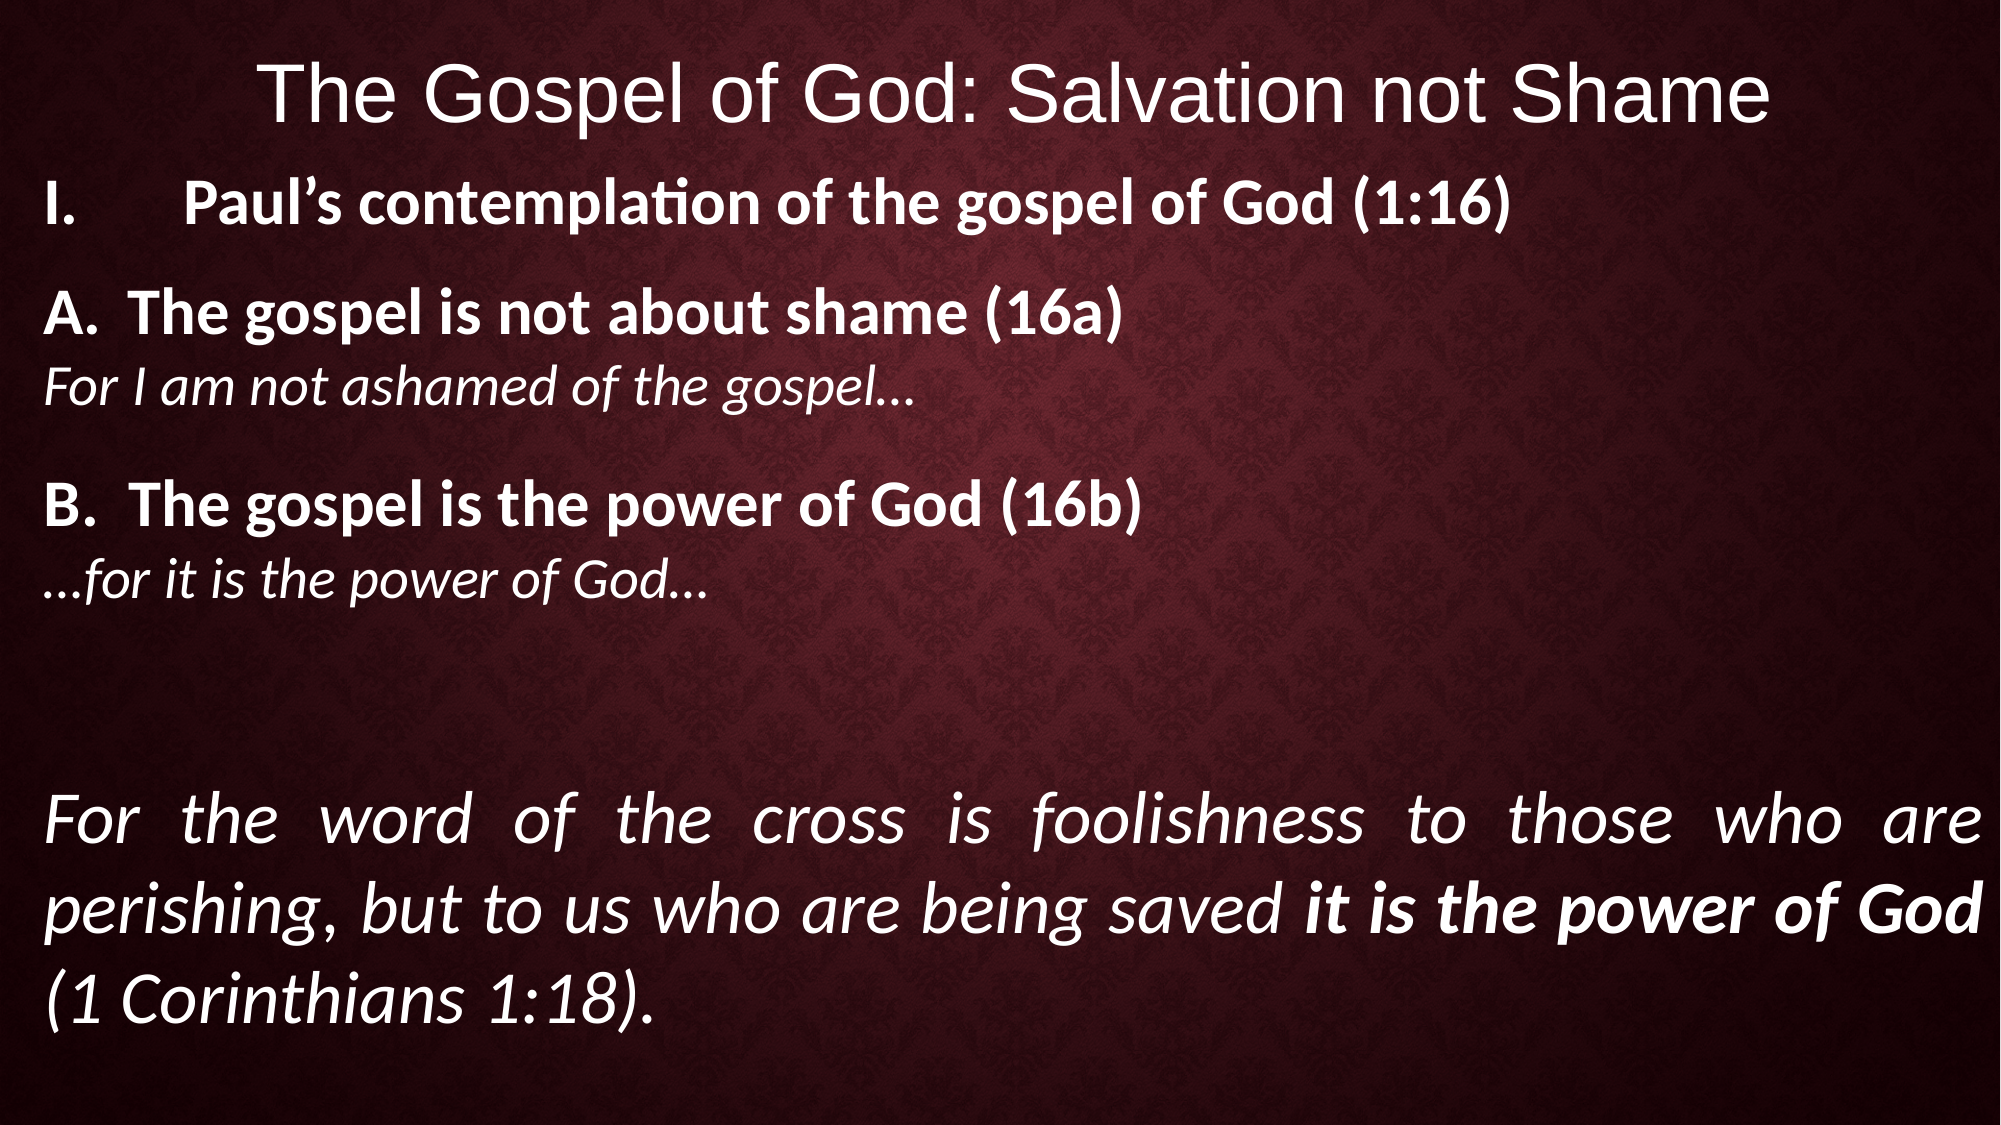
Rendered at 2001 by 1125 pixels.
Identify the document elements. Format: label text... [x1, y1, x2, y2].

text_box Paul’s contemplation of the gospel of God (1:16) The gospel is not about shame (16a) For I am not ashamed of the gospel… [28, 150, 2000, 425]
text_box For the word of the cross is foolishness to those who are perishing, but to us who are being saved it is the power of God (1 Corinthians 1:18). [28, 761, 2000, 1117]
text_box The Gospel of God: Salvation not Shame [55, 31, 1974, 146]
text_box The gospel is the power of God (16b) …for it is the power of God… [29, 452, 2000, 618]
